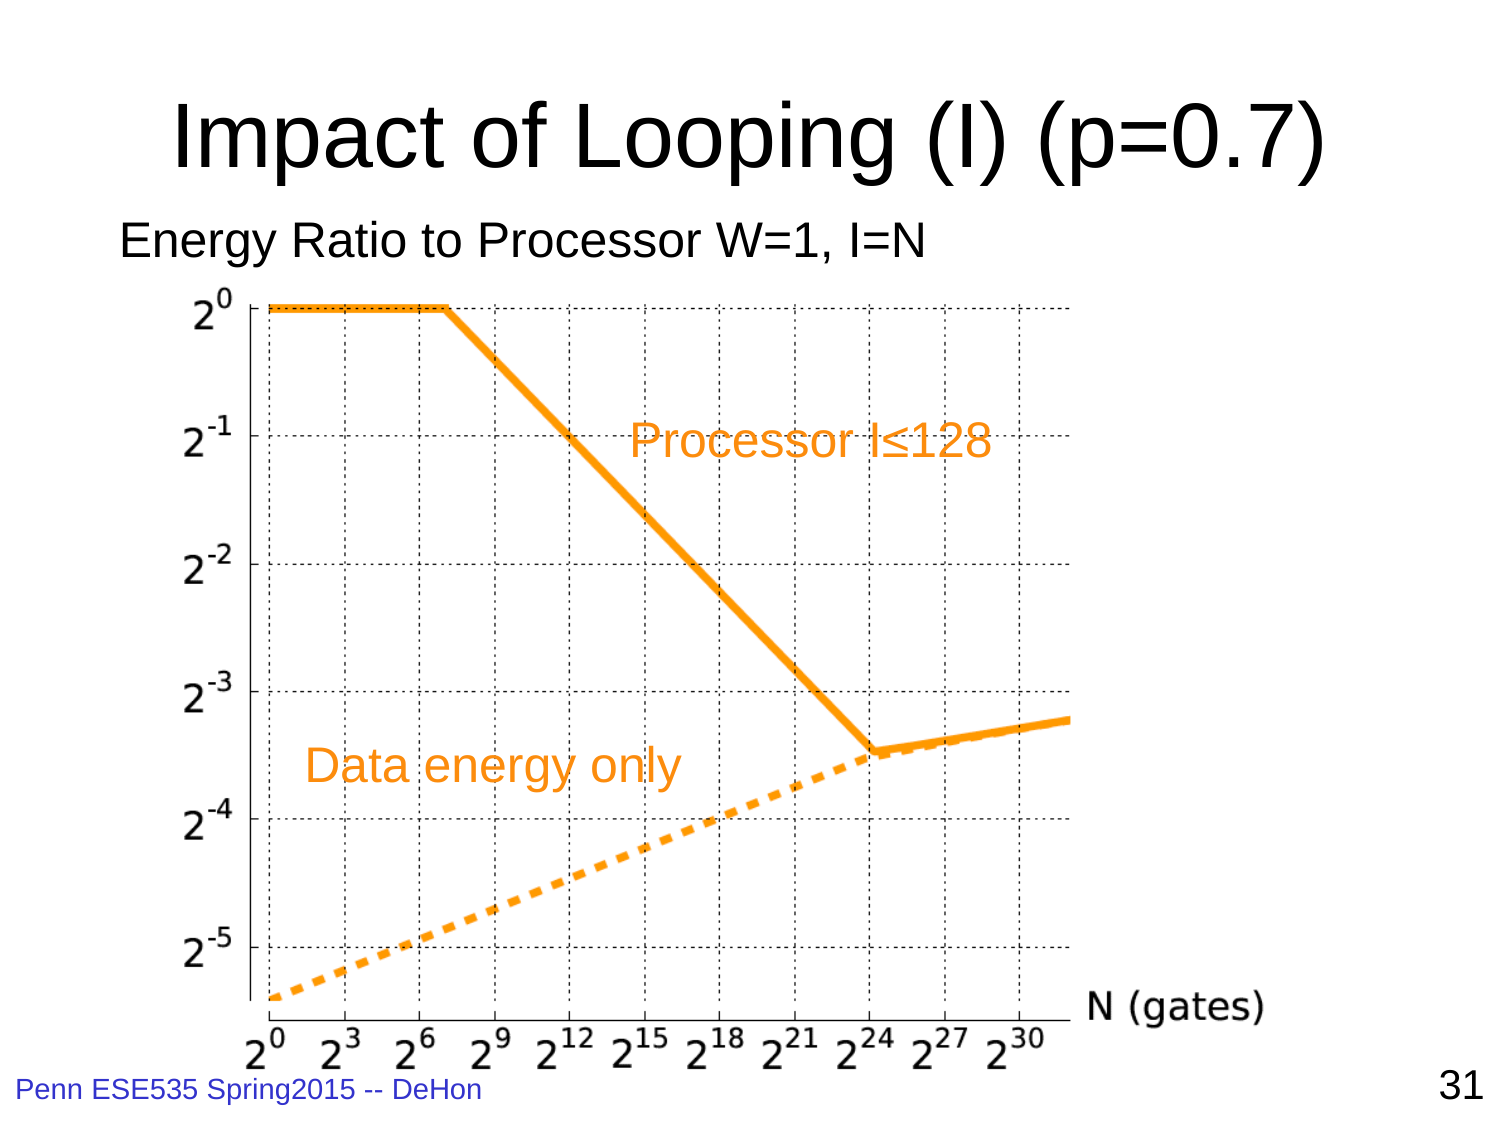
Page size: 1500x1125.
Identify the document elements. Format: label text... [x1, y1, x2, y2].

picture [168, 274, 1276, 1084]
title Impact of Looping (I) (p=0.7) [112, 37, 1388, 226]
text_box Energy Ratio to Processor W=1, I=N [103, 199, 943, 275]
slide_number 31 [1187, 1049, 1500, 1125]
slide_number Penn ESE535 Spring2015 -- DeHon [0, 1062, 576, 1125]
